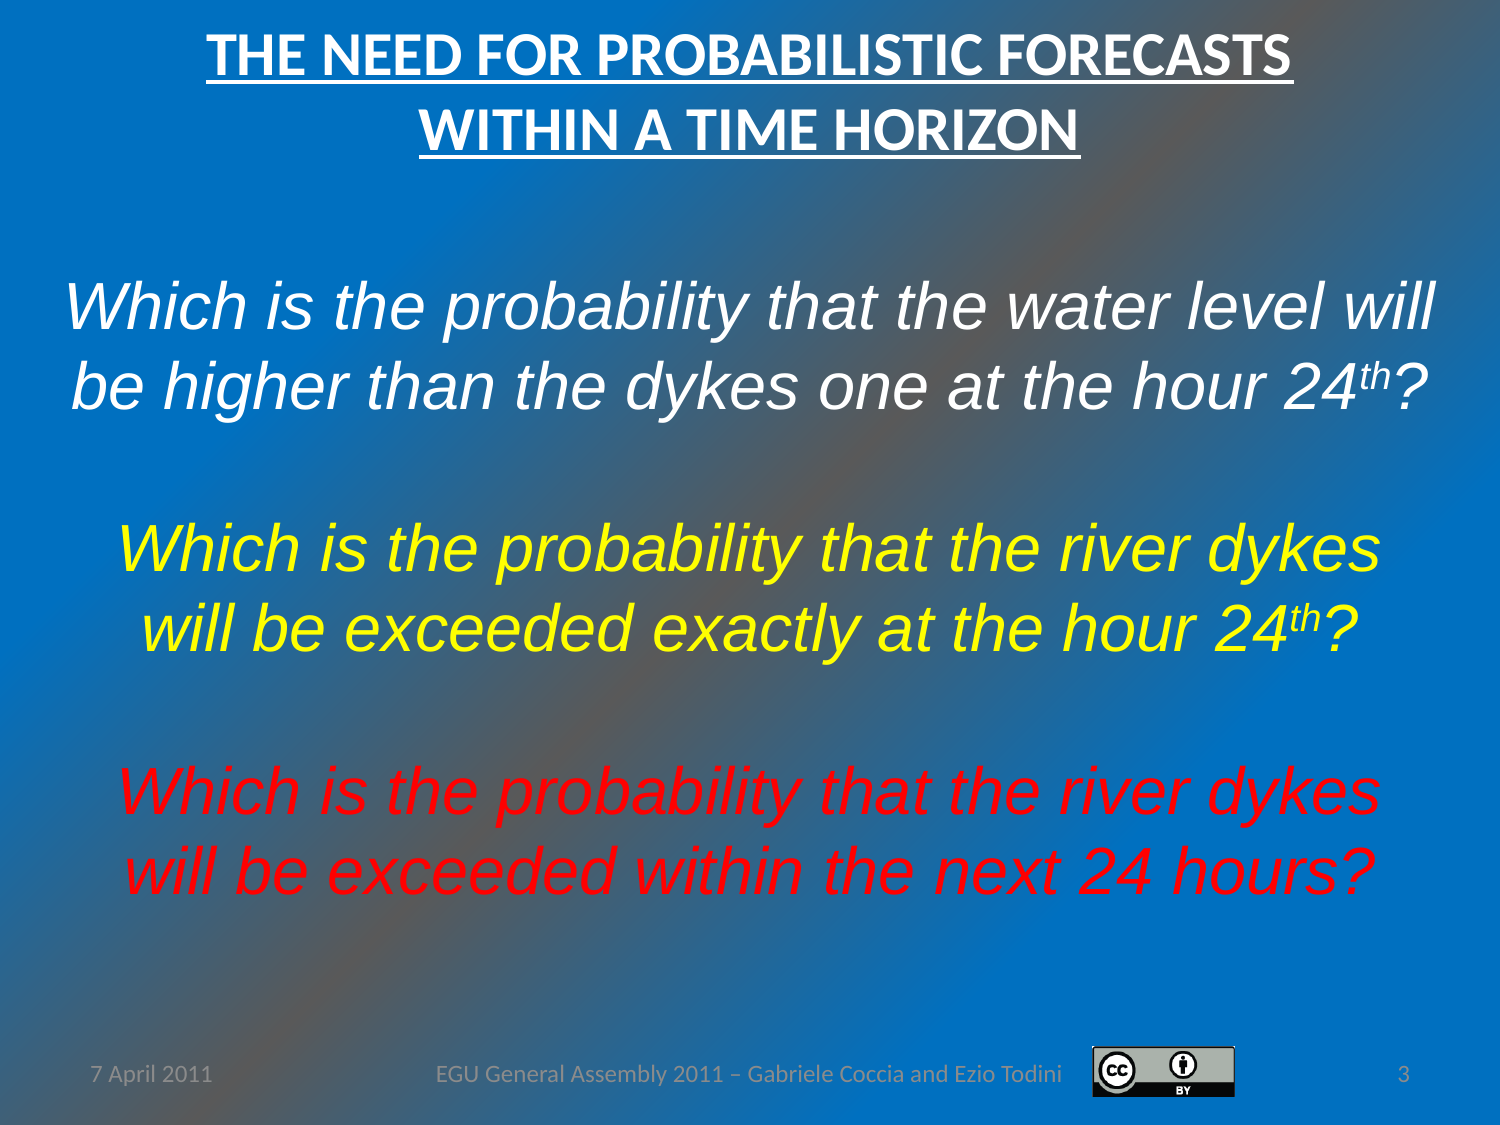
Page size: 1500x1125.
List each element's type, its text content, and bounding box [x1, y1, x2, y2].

slide_number 3 [1116, 1042, 1425, 1103]
text_box THE NEED FOR PROBABILISTIC FORECASTS WITHIN A TIME HORIZON [0, 6, 1500, 171]
picture [1105, 1046, 1116, 1097]
footer EGU General Assembly 2011 – Gabriele Coccia and Ezio Todini [395, 1042, 1105, 1103]
text_box Which is the probability that the river dykes will be exceeded within the next 24 hours? [82, 740, 1418, 915]
text_box Which is the probability that the water level will be higher than the dykes one at the hour 24th? [41, 255, 1459, 430]
text_box Which is the probability that the river dykes will be exceeded exactly at the hour 24th? [82, 497, 1418, 673]
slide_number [75, 1042, 384, 1103]
